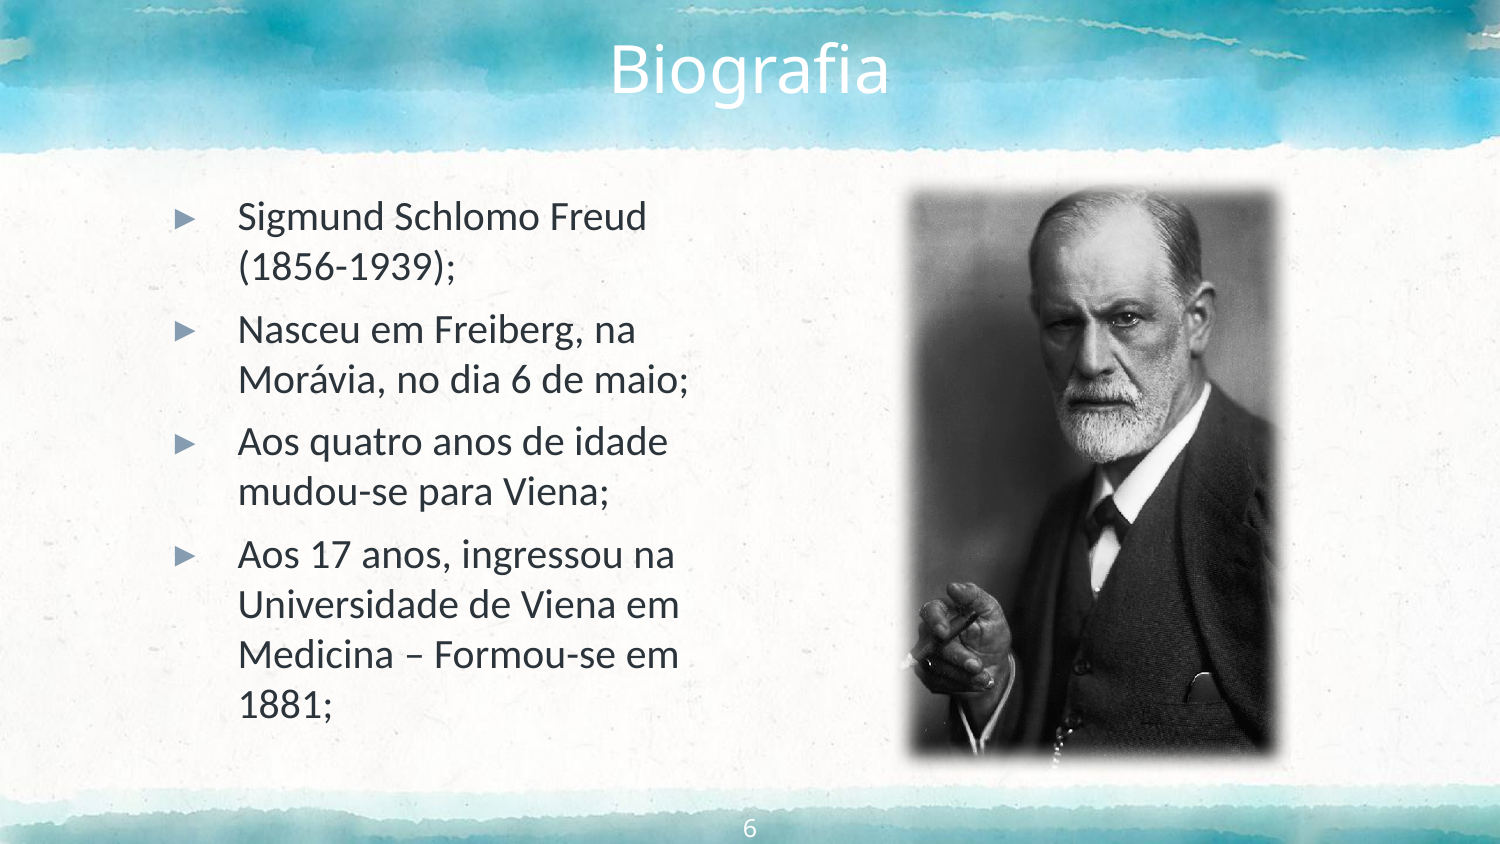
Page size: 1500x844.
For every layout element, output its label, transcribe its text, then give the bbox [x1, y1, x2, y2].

title Biografia [75, 0, 1425, 137]
picture [0, 0, 1500, 844]
slide_number 6 [705, 797, 795, 844]
list Sigmund Schlomo Freud (1856-1939); Nasceu em Freiberg, na Morávia, no dia 6 de maio; Aos quatro anos de idade mudou-se para Viena; Aos 17 anos, ingressou na Universidade de Viena em Medicina – Formou-se em 1881; [147, 173, 748, 789]
